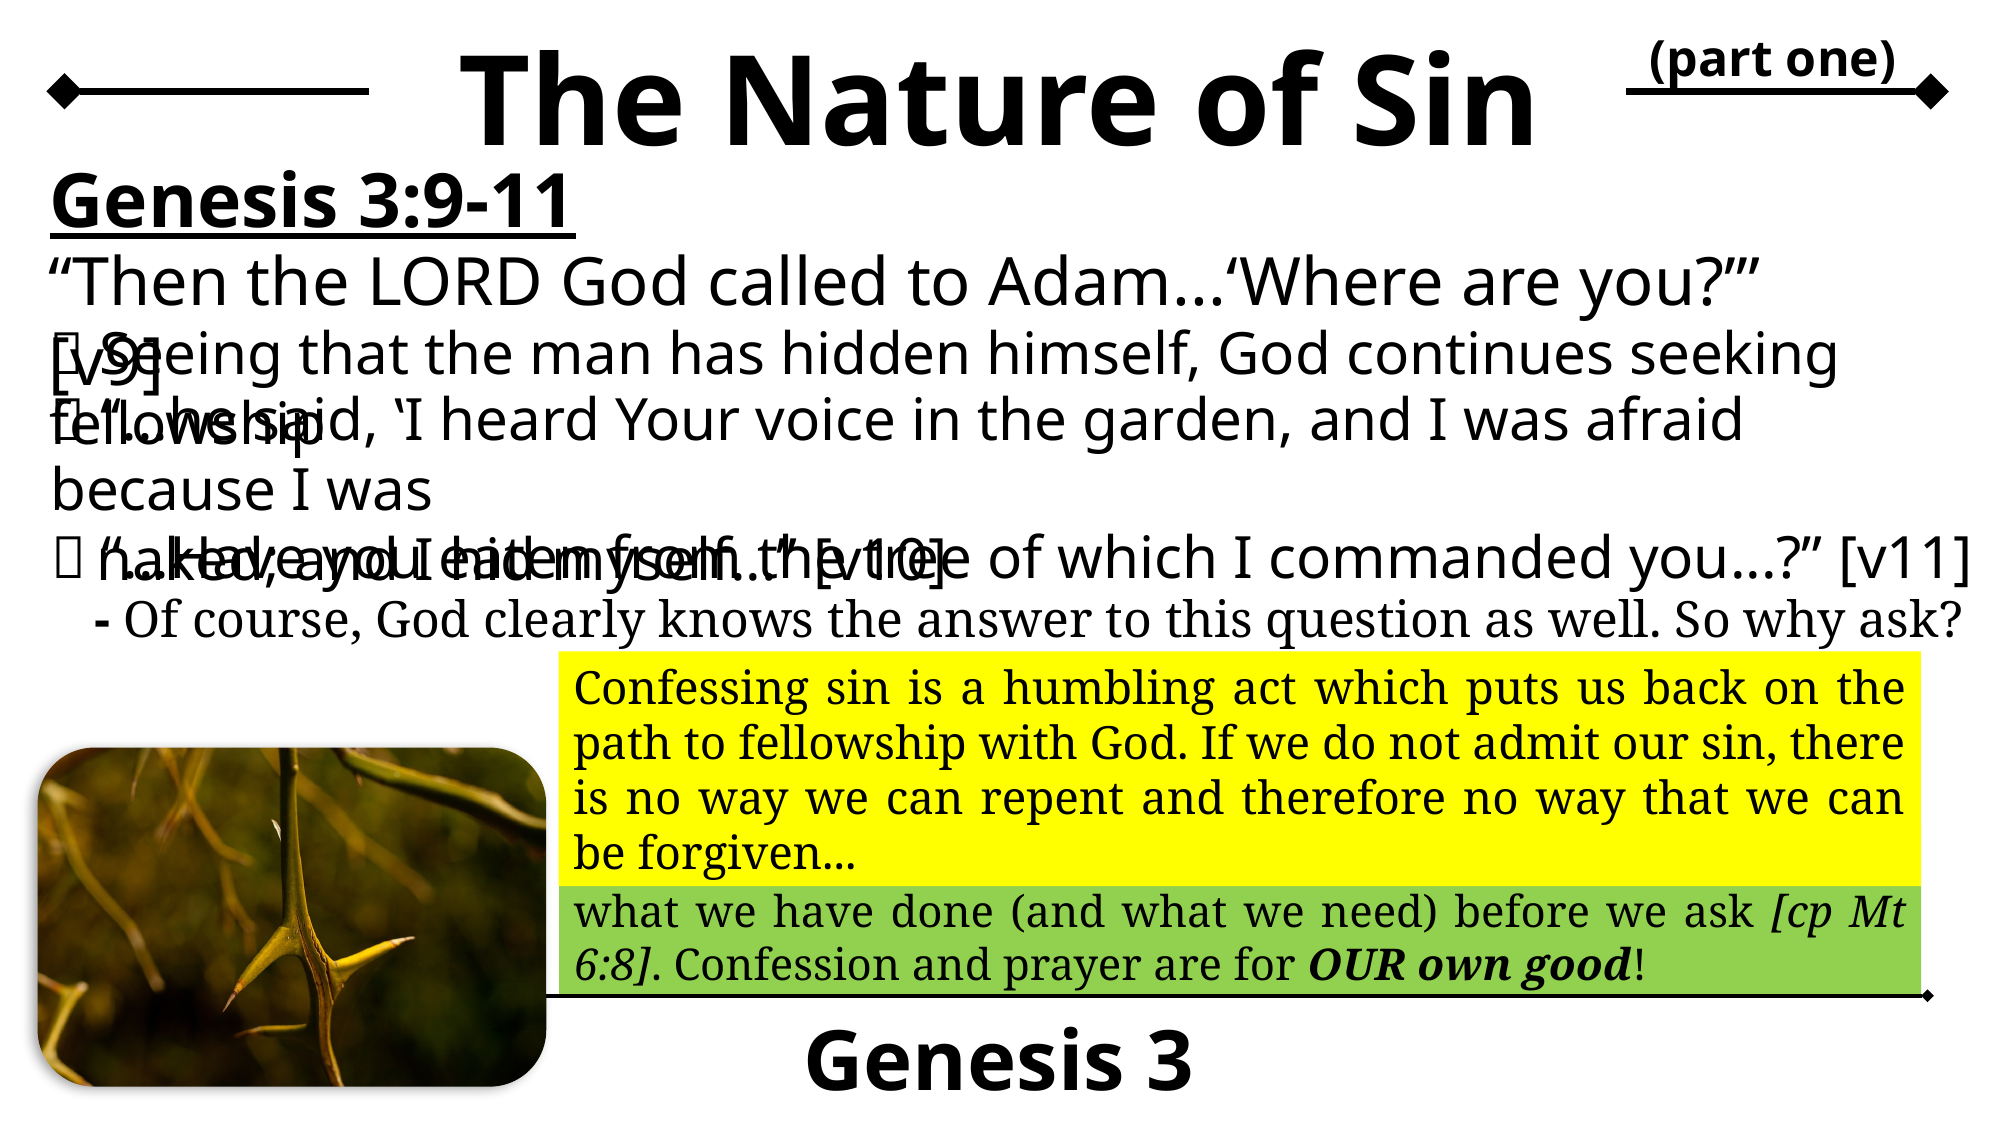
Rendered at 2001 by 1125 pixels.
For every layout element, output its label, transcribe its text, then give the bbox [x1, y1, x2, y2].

text_box Genesis 3:9-11 [34, 145, 1900, 251]
picture [37, 747, 547, 1087]
text_box The Nature of Sin [0, 13, 2000, 179]
text_box “Then the LORD God called to Adam...‘Where are you?’” [v9] [33, 231, 1899, 406]
text_box - Of course, God clearly knows the answer to this question as well. So why ask? [79, 600, 1998, 655]
text_box Confessing sin is a humbling act which puts us back on the path to fellowship with God. If we do not admit our sin, there is no way we can repent and therefore no way that we can be forgiven... [558, 651, 1921, 887]
text_box Confession, just like prayer, is not for God – He already knows what we have done (and what we need) before we ask [cp Mt 6:8]. Confession and prayer are for OUR own good! [559, 824, 1922, 994]
text_box (part one) [1634, 18, 1991, 94]
text_box  “...Have you eaten from the tree of which I commanded you...?” [v11] [36, 512, 2000, 598]
text_box Genesis 3 [0, 1000, 1999, 1115]
text_box  Seeing that the man has hidden himself, God continues seeking fellowship [34, 308, 1999, 464]
text_box  “...he said, ‛I heard Your voice in the garden, and I was afraid because I was naked; and I hid myself...” [v10] [35, 374, 2000, 600]
